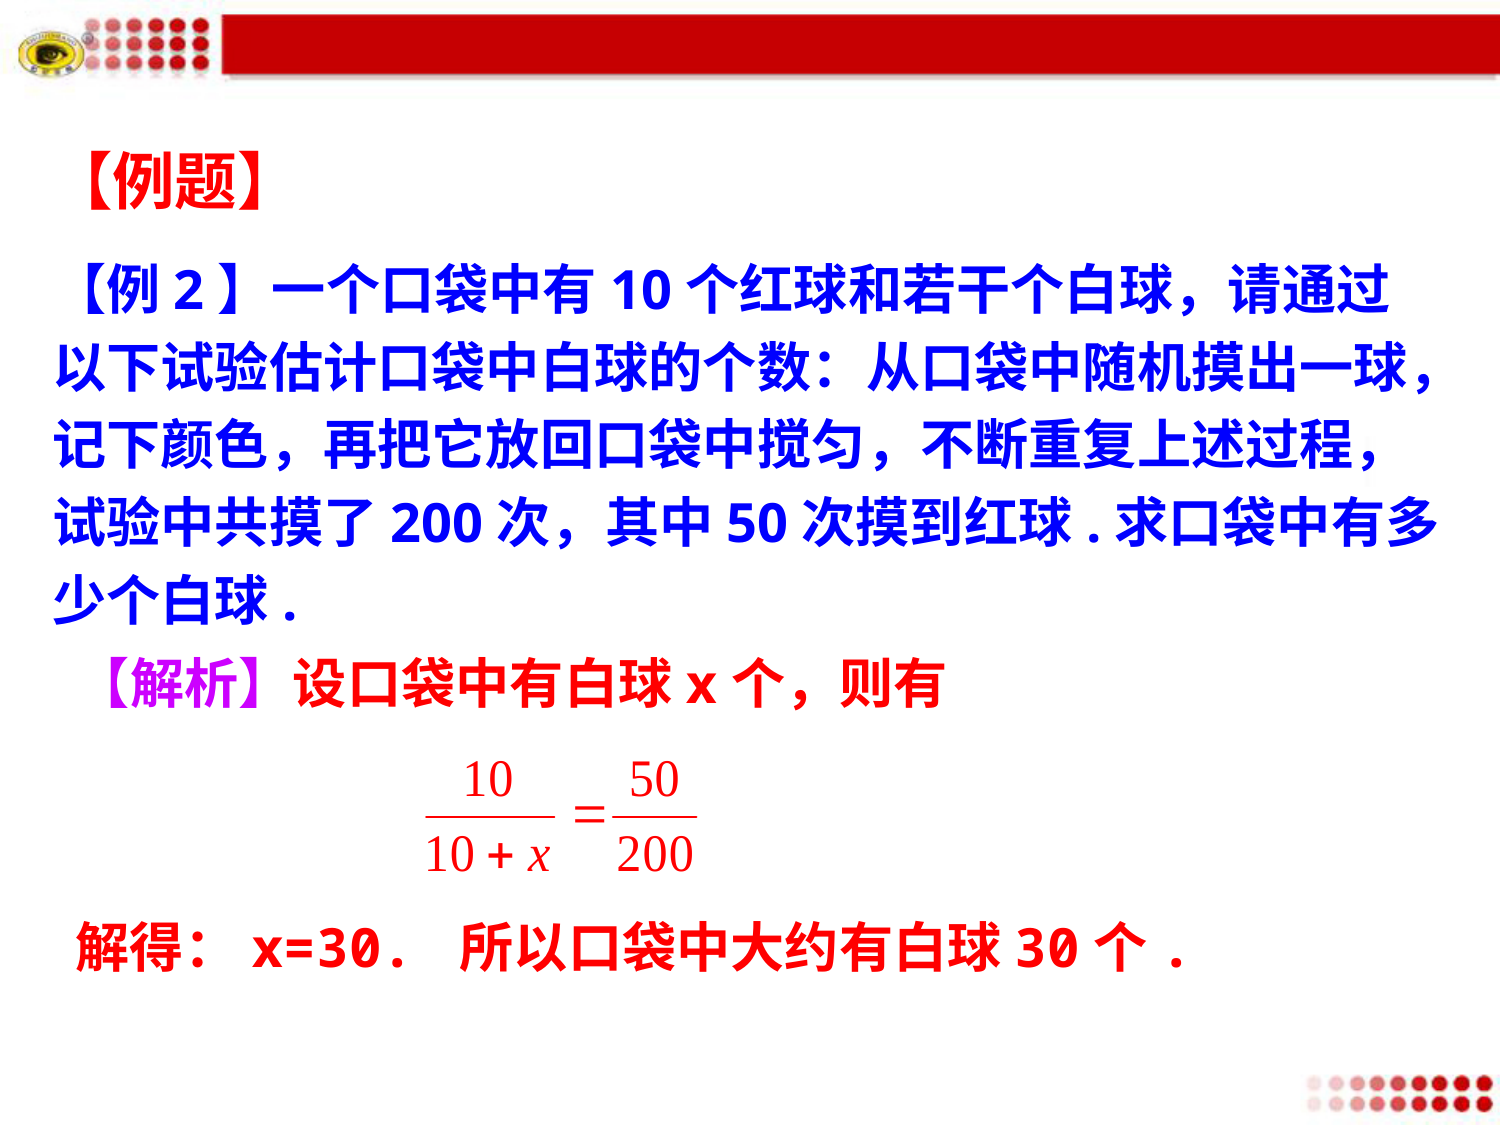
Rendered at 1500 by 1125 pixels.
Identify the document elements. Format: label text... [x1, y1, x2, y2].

picture [0, 0, 1500, 1125]
text_box 【例题】 [35, 134, 538, 224]
text_box 【解析】设口袋中有白球x个，则有 [61, 642, 1349, 723]
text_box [417, 746, 706, 880]
text_box 【例2】一个口袋中有10个红球和若干个白球，请通过以下试验估计口袋中白球的个数：从口袋中随机摸出一球，记下颜色，再把它放回口袋中搅匀，不断重复上述过程，试验中共摸了200次，其中50次摸到红球.求口袋中有多少个白球. [37, 234, 1457, 640]
text_box 解得：x=30. 所以口袋中大约有白球30个. [61, 905, 1267, 986]
